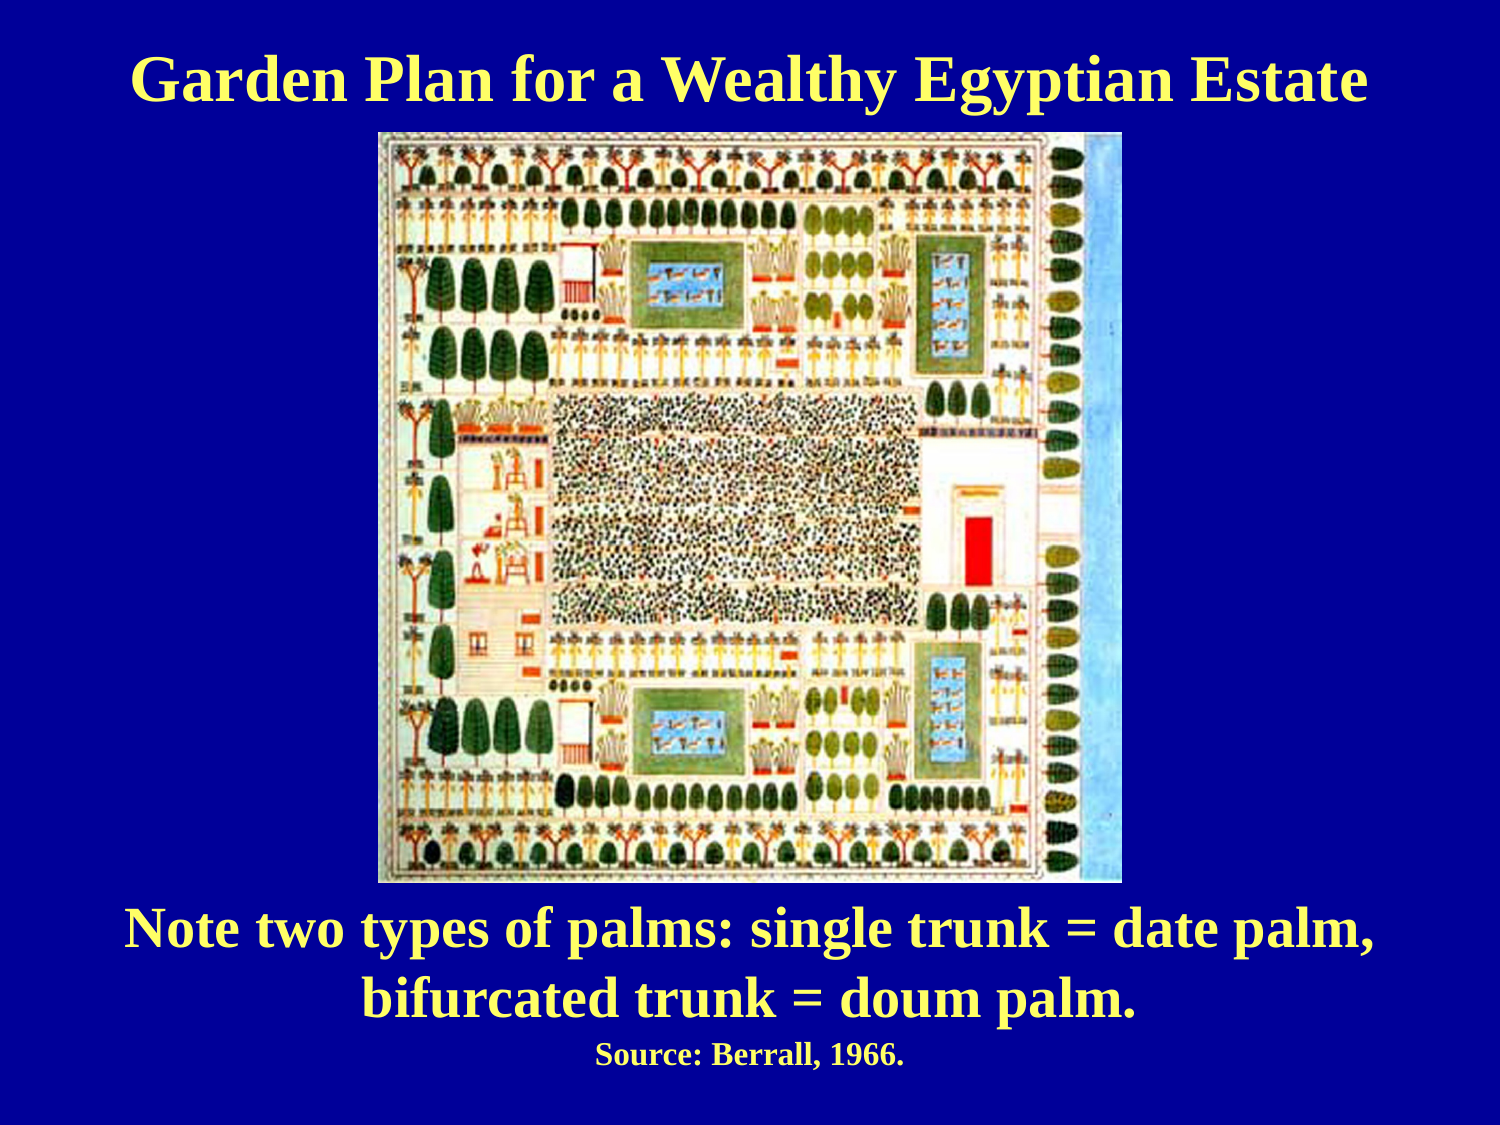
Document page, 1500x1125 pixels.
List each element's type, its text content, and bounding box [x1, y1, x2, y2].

text_box Source: Berrall, 1966. [579, 1024, 920, 1080]
text_box Note two types of palms: single trunk = date palm, bifurcated trunk = doum palm. [0, 882, 1500, 1037]
picture [378, 132, 1122, 883]
title Garden Plan for a Wealthy Egyptian Estate [112, 12, 1388, 138]
